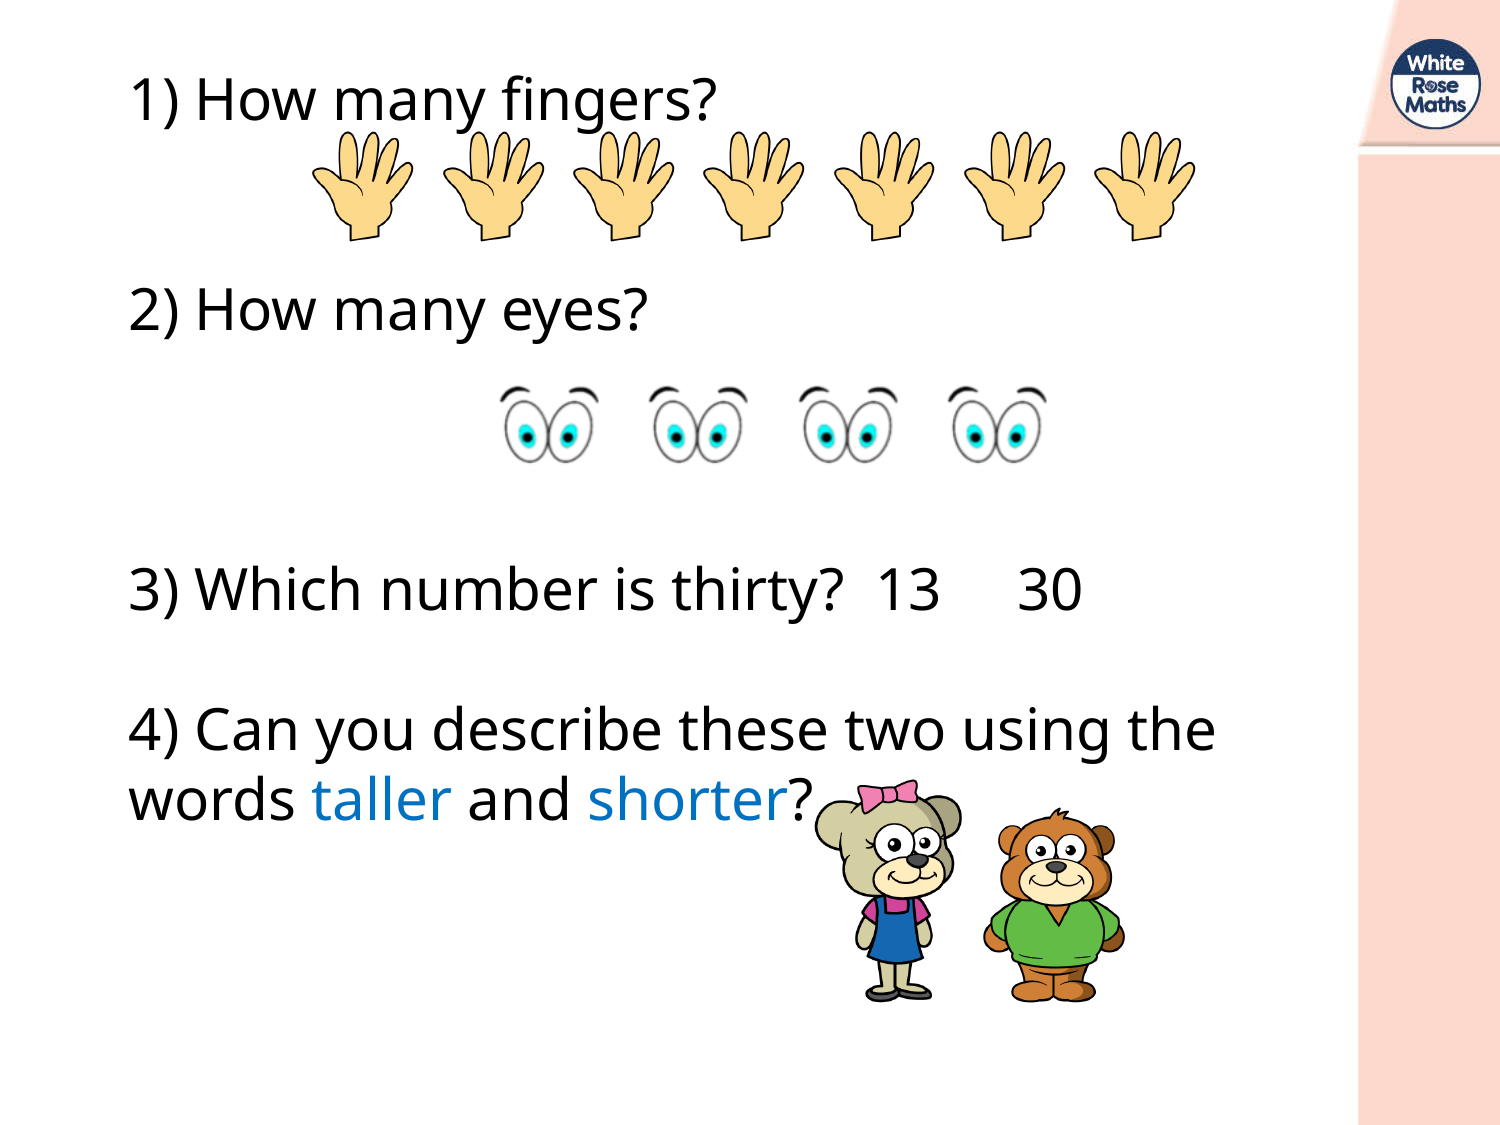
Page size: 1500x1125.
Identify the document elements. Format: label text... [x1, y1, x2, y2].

picture [0, 0, 1500, 1125]
text_box 1) How many fingers? 2) How many eyes? 3) Which number is thirty? 13 30 4) Can you describe these two using the words taller and shorter? [114, 54, 1344, 840]
